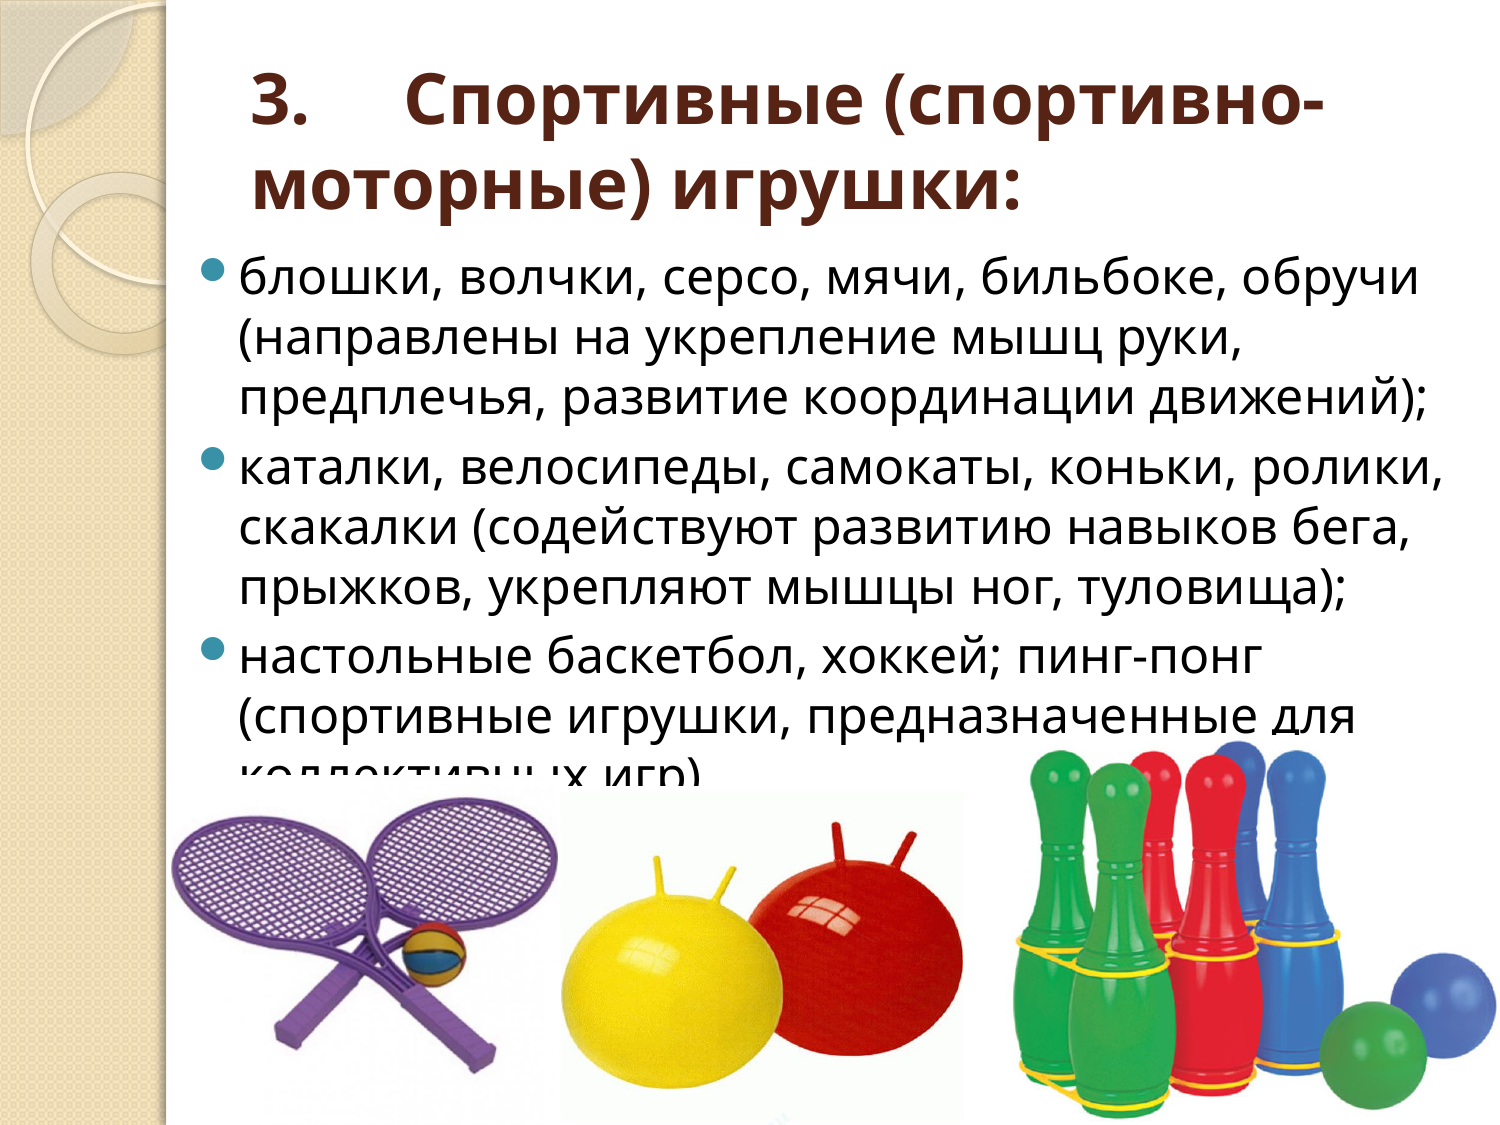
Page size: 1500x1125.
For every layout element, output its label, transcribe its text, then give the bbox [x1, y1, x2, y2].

picture [997, 735, 1500, 1125]
picture [170, 774, 559, 1125]
list блошки, волчки, серсо, мячи, бильбоке, обручи (направлены на укрепление мышц руки, предплечья, развитие координации движений); каталки, велосипеды, самокаты, коньки, ролики, скакалки (содействуют развитию навыков бега, прыжков, укрепляют мышцы ног, туловища); настольные баскетбол, хоккей; пинг-понг (спортивные игрушки, предназначенные для коллективных игр). [171, 237, 1500, 823]
title 3. Спортивные (спортивно-моторные) игрушки: [235, 45, 1466, 233]
picture [560, 786, 963, 1125]
